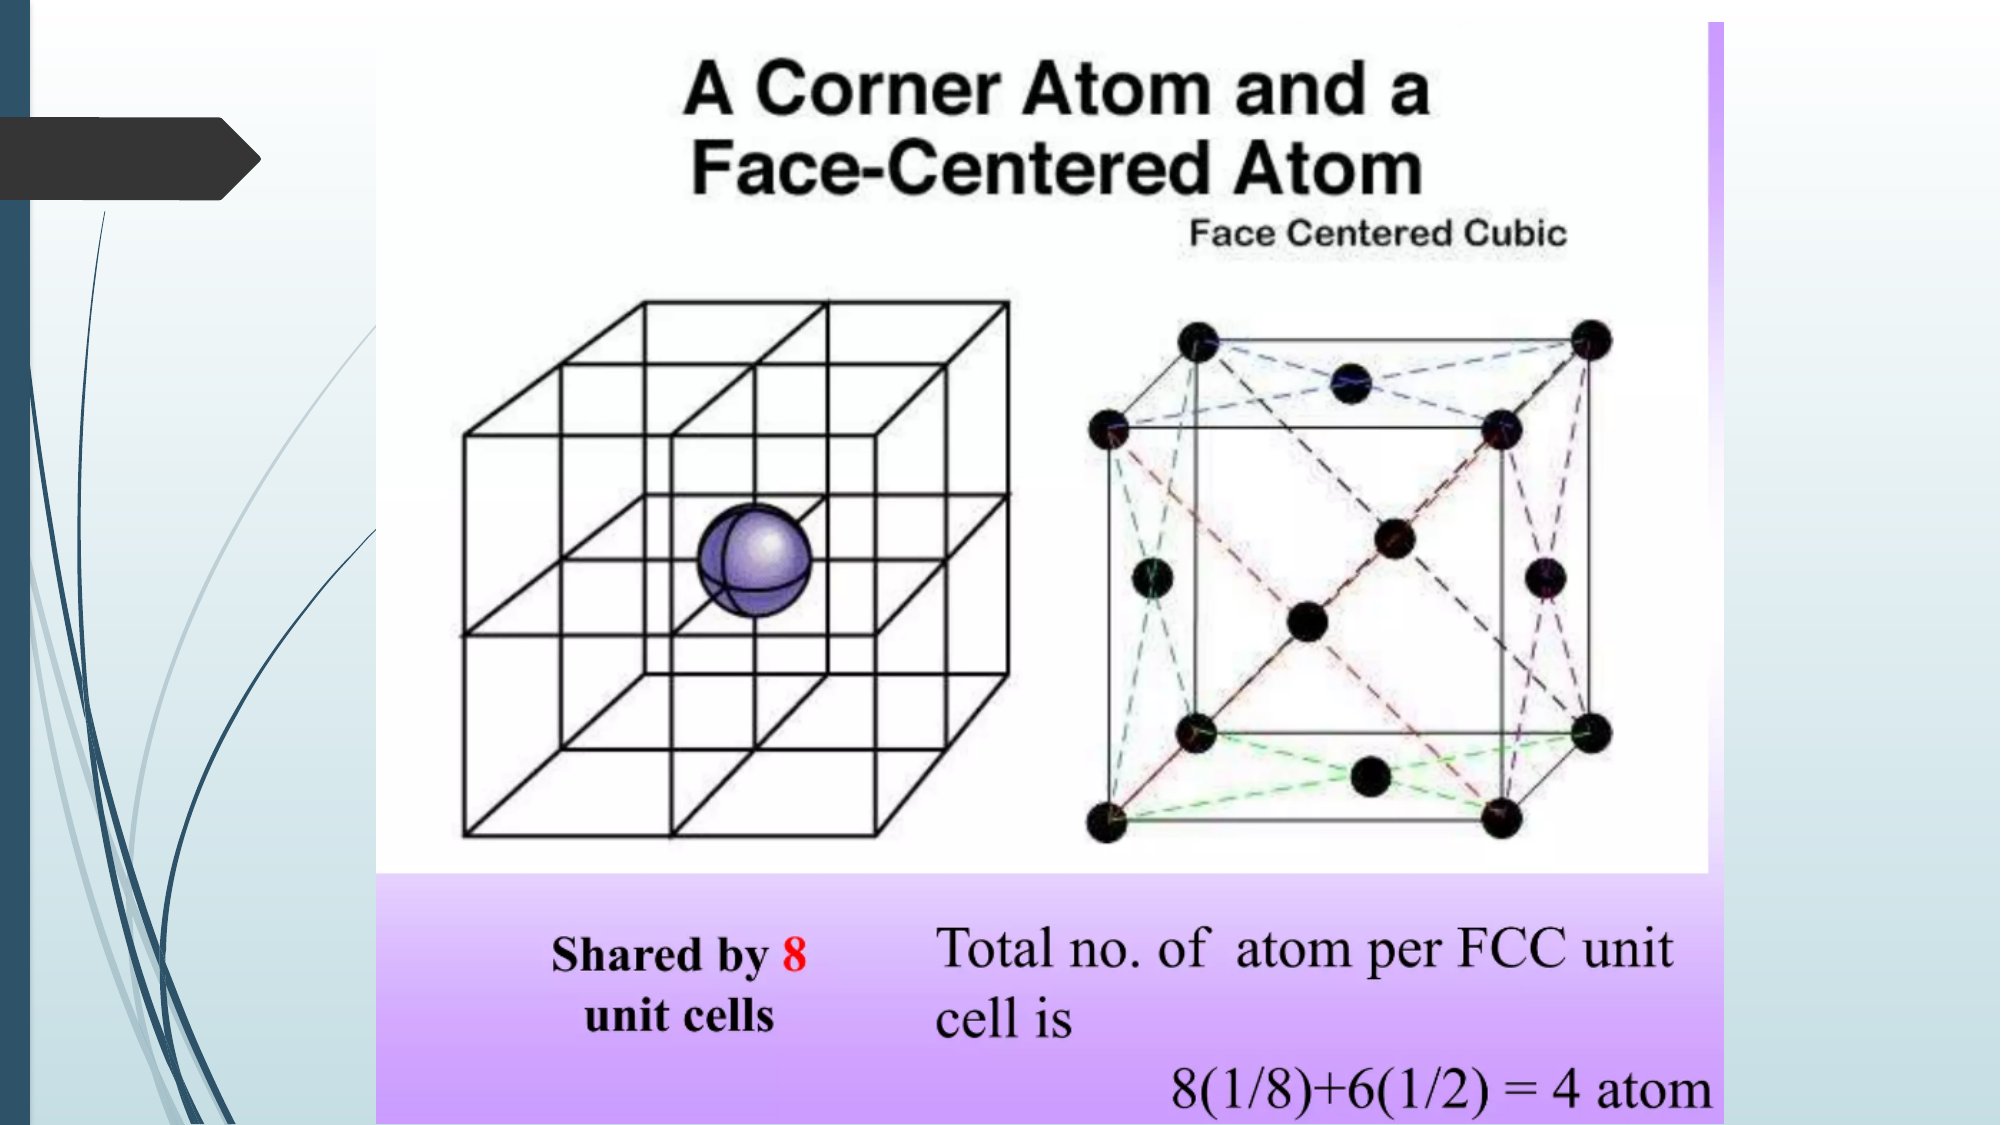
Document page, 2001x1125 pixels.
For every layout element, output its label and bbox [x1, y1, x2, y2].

list [376, 22, 1724, 1125]
